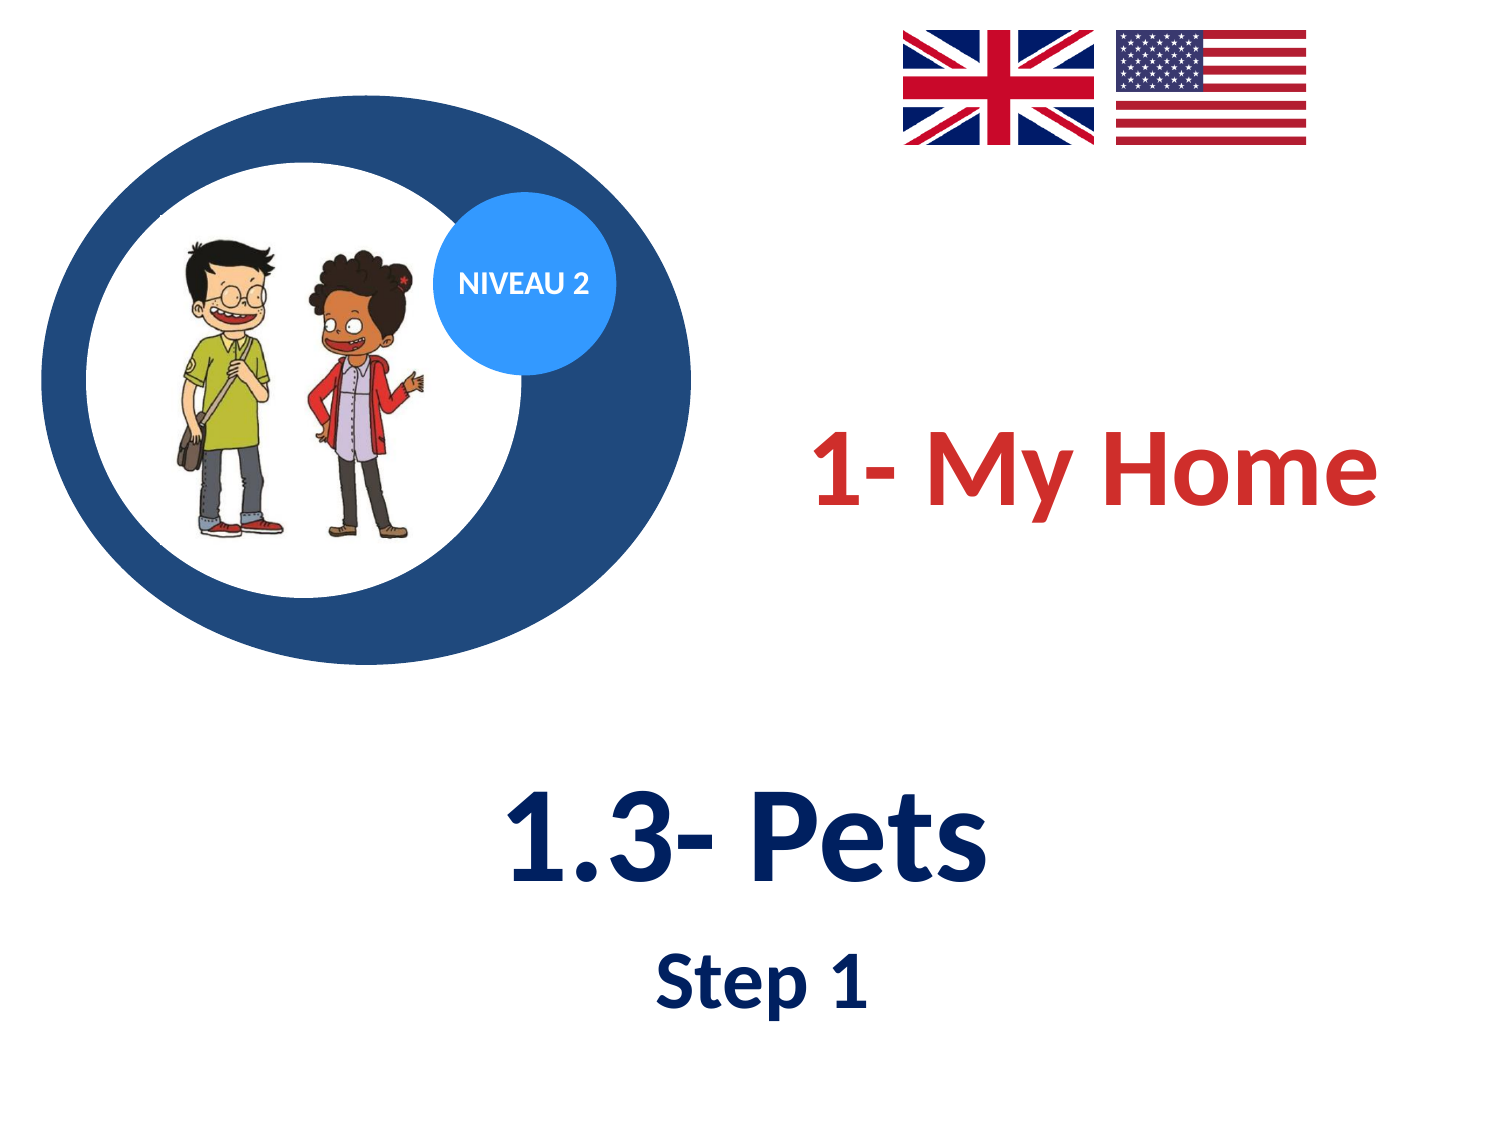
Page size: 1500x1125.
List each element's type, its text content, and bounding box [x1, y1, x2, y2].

text_box 1- My Home [791, 385, 1396, 536]
picture [903, 30, 1094, 146]
picture [1115, 30, 1307, 146]
text_box 1.3- Pets [53, 736, 1436, 916]
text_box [41, 95, 692, 666]
text_box Step 1 [71, 917, 1454, 1033]
